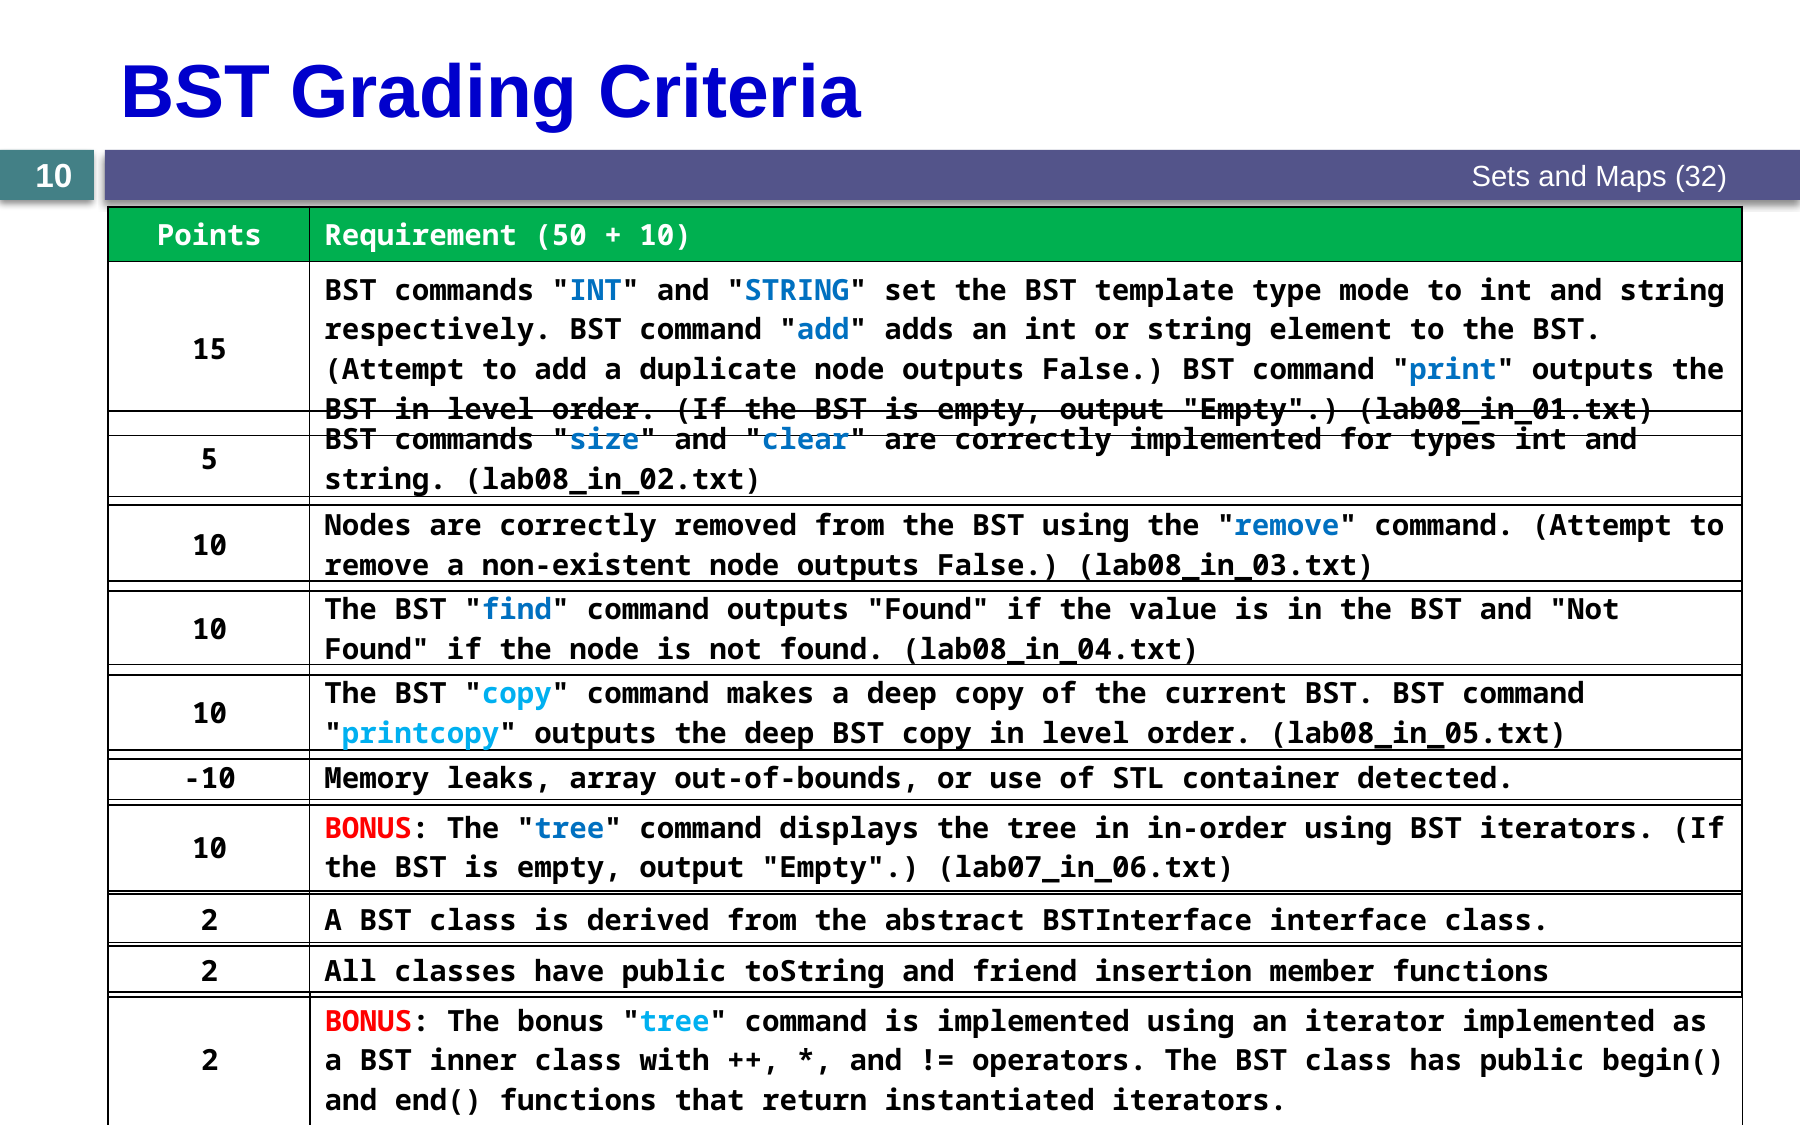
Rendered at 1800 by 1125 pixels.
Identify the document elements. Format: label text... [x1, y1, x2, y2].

table_header 2 [109, 993, 309, 1125]
table_header 2 [109, 895, 309, 942]
slide_number 10 [0, 151, 108, 197]
table_header BST commands "size" and "clear" are correctly implemented for types int and string. (lab08_in_02.txt) [310, 412, 1741, 496]
table_header 10 [109, 806, 309, 893]
table_header The BST "copy" command makes a deep copy of the current BST. BST command "printcopy" outputs the deep BST copy in level order. (lab08_in_05.txt) [310, 665, 1741, 758]
table_cell 15 [109, 262, 309, 410]
table_header All classes have public toString and friend insertion member functions [310, 943, 1741, 991]
table_header 5 [109, 412, 309, 496]
table_header 10 [109, 582, 309, 664]
table_header 2 [109, 943, 309, 991]
table_header BONUS: The bonus "tree" command is implemented using an iterator implemented as a BST inner class with ++, *, and != operators. The BST class has public begin() and end() functions that return instantiated iterators. [311, 993, 1742, 1125]
table_header -10 [109, 760, 309, 804]
table_header Requirement (50 + 10) [310, 208, 1741, 261]
table_cell BST commands "INT" and "STRING" set the BST template type mode to int and string respectively. BST command "add" adds an int or string element to the BST. (Attempt to add a duplicate node outputs False.) BST command "print" outputs the BST in level order. (If the BST is empty, output "Empty".) (lab08_in_01.txt) [310, 262, 1741, 410]
table_header Points [109, 208, 309, 261]
footer Sets and Maps (32) [925, 149, 1743, 199]
table_header Memory leaks, array out-of-bounds, or use of STL container detected. [310, 760, 1741, 804]
table_header BONUS: The "tree" command displays the tree in in-order using BST iterators. (If the BST is empty, output "Empty".) (lab07_in_06.txt) [310, 806, 1741, 893]
table_header 10 [109, 665, 309, 758]
table_header Nodes are correctly removed from the BST using the "remove" command. (Attempt to remove a non-existent node outputs False.) (lab08_in_03.txt) [310, 497, 1741, 580]
title BST Grading Criteria [104, 27, 1743, 148]
table_header A BST class is derived from the abstract BSTInterface interface class. [310, 895, 1741, 942]
table_header 10 [109, 497, 309, 580]
table_header The BST "find" command outputs "Found" if the value is in the BST and "Not Found" if the node is not found. (lab08_in_04.txt) [310, 582, 1741, 664]
